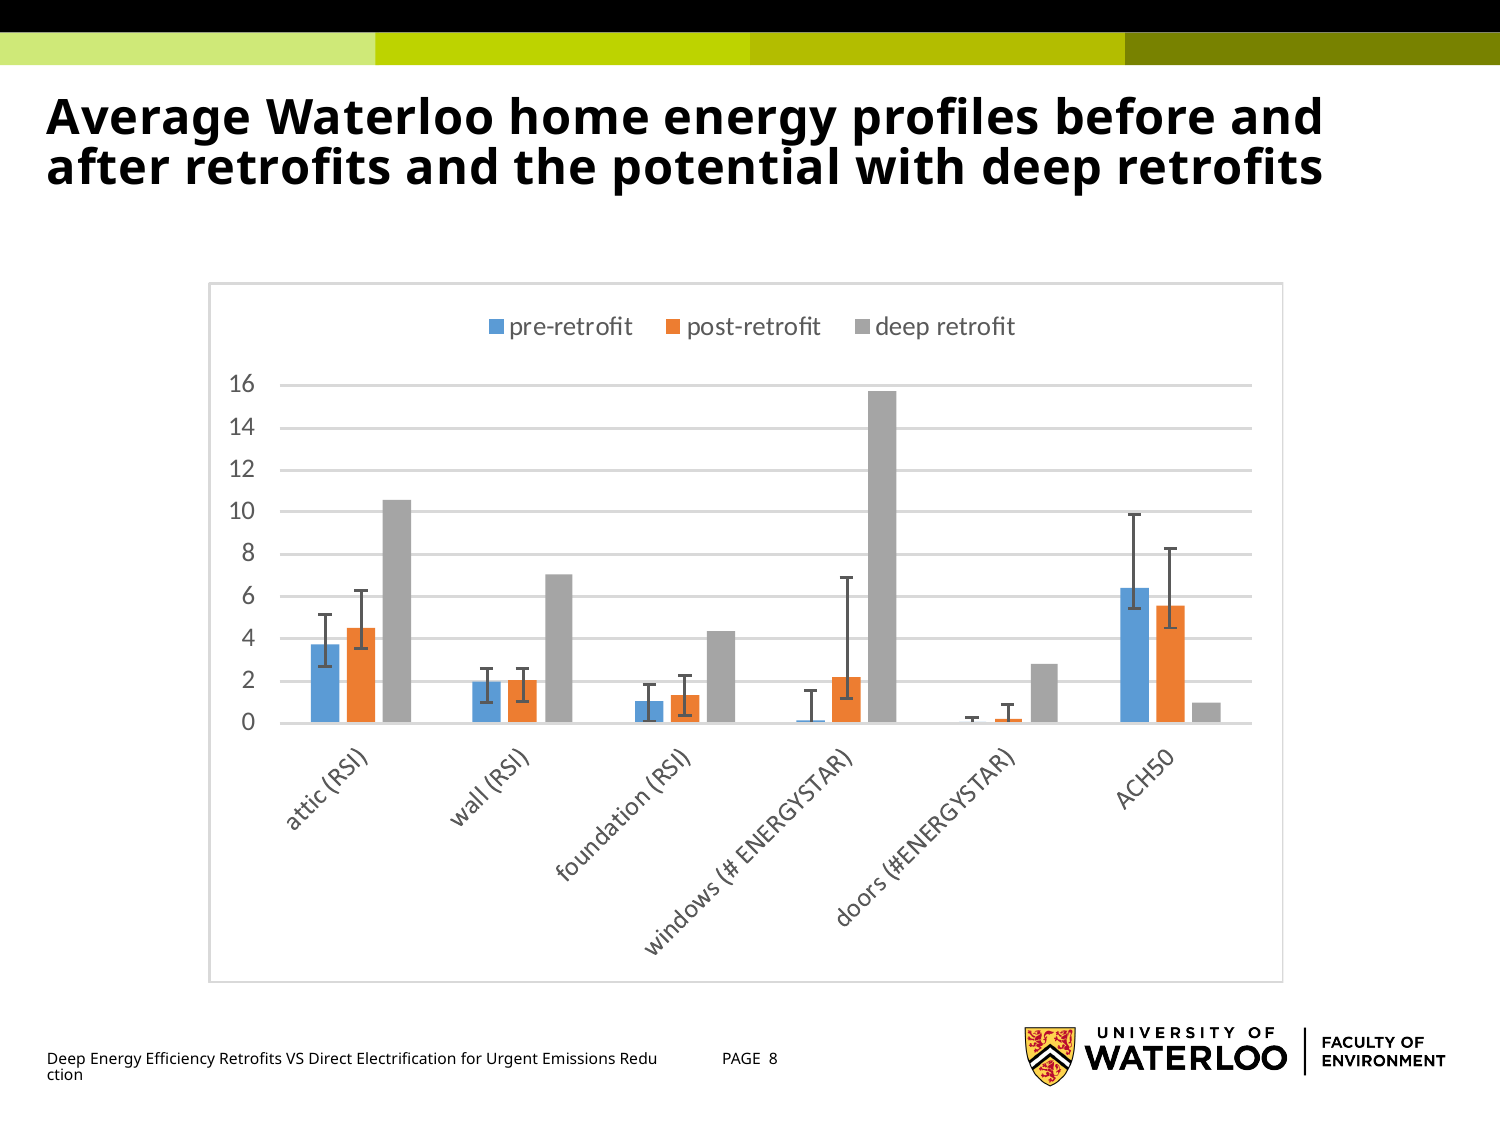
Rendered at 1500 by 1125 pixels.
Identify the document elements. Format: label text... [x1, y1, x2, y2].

picture [207, 282, 1284, 983]
footer Deep Energy Efficiency Retrofits VS Direct Electrification for Urgent Emissions Reduction [31, 1039, 675, 1081]
slide_number PAGE 8 [687, 1039, 813, 1081]
picture [968, 984, 1500, 1125]
title Average Waterloo home energy profiles before and after retrofits and the potential with deep retrofits [31, 71, 1456, 219]
